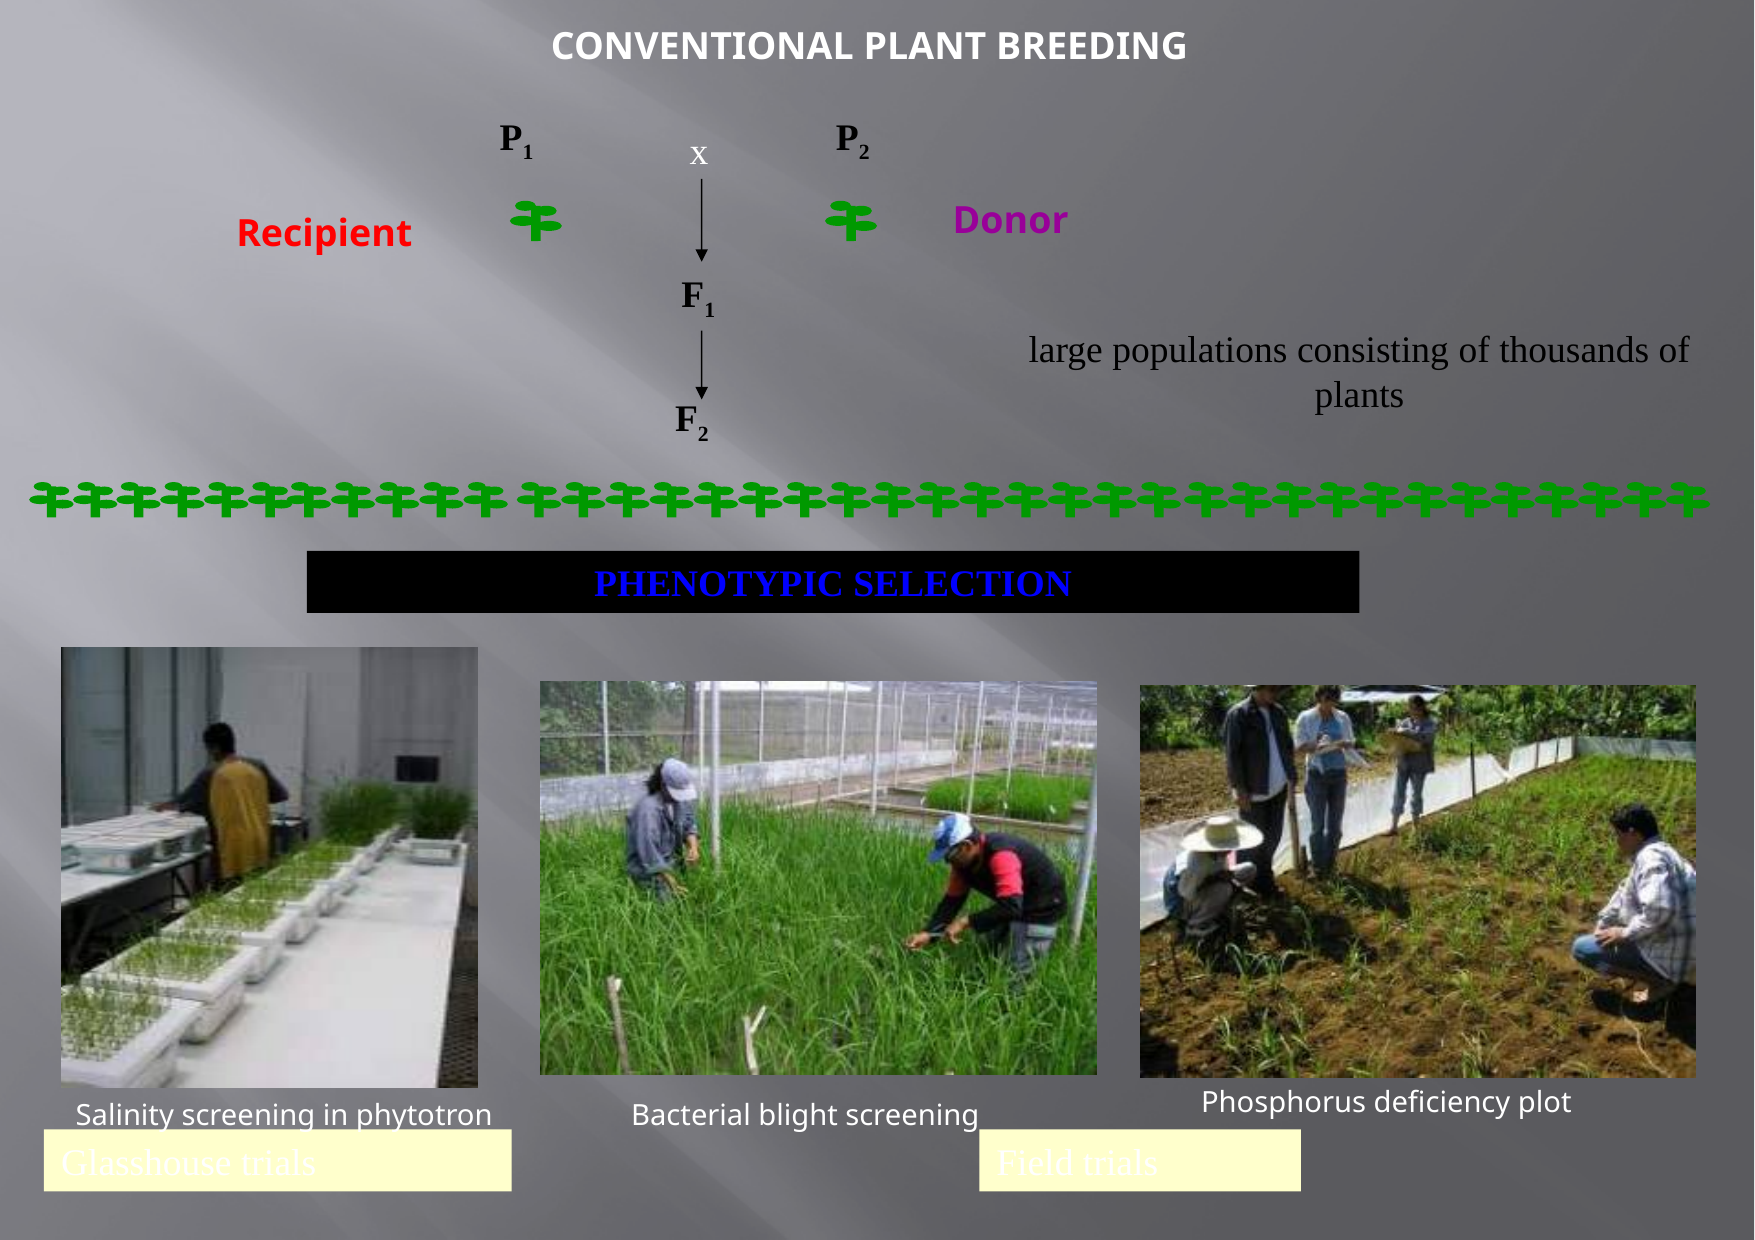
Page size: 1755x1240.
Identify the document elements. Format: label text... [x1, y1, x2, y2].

text_box F1 [664, 261, 811, 330]
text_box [824, 200, 878, 242]
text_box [509, 200, 563, 242]
text_box [695, 330, 708, 400]
text_box Salinity screening in phytotron [58, 1088, 512, 1141]
text_box CONVENTIONAL PLANT BREEDING [116, 13, 1623, 76]
text_box x [672, 118, 761, 181]
picture [540, 681, 1097, 1075]
text_box Phosphorus deficiency plot [1183, 1121, 1638, 1127]
text_box Field trials [979, 1129, 1301, 1192]
text_box P1 [482, 104, 629, 173]
text_box Glasshouse trials [43, 1129, 512, 1192]
picture [1139, 684, 1696, 1078]
text_box F2 [657, 385, 819, 454]
text_box P2 [818, 104, 1053, 173]
text_box [695, 181, 708, 261]
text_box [28, 481, 1711, 518]
text_box Recipient [219, 200, 522, 263]
text_box large populations consisting of thousands of plants [964, 316, 1755, 424]
text_box Bacterial blight screening [613, 1118, 1068, 1141]
text_box PHENOTYPIC SELECTION [306, 562, 1360, 613]
text_box Donor [935, 187, 1199, 250]
picture [61, 647, 478, 1089]
